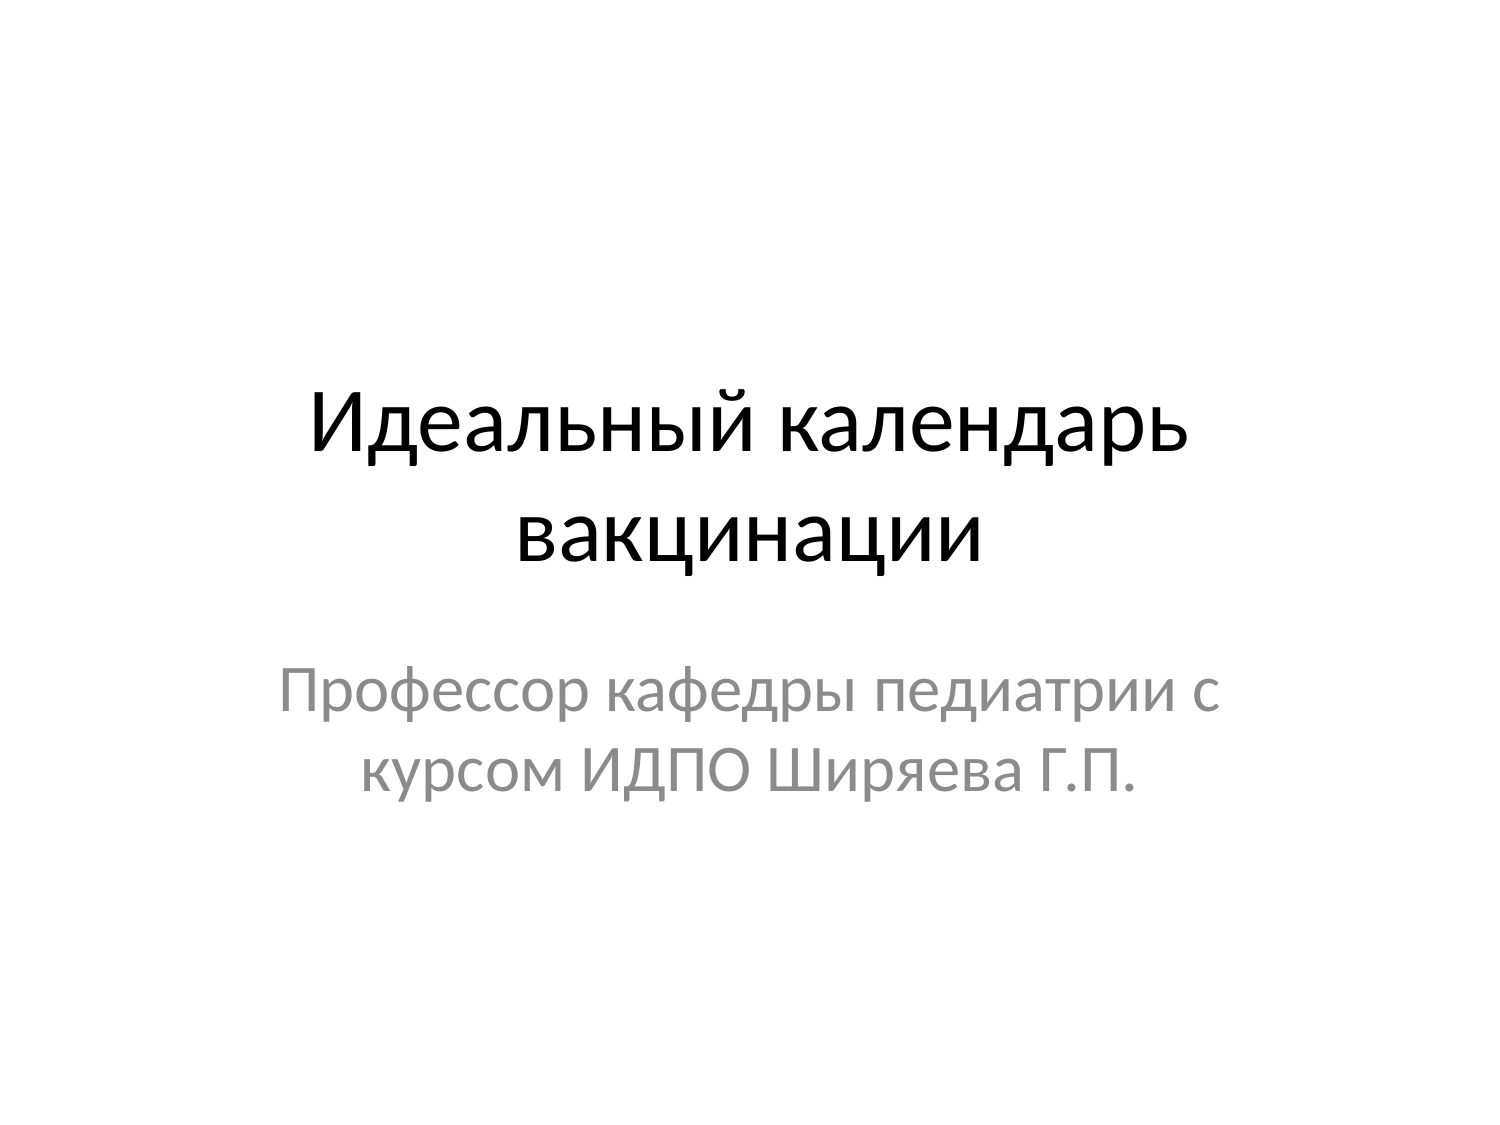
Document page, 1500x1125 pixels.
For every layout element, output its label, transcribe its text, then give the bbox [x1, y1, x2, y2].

title Идеальный календарь вакцинации [112, 349, 1388, 591]
subtitle Профессор кафедры педиатрии с курсом ИДПО Ширяева Г.П. [225, 637, 1275, 925]
